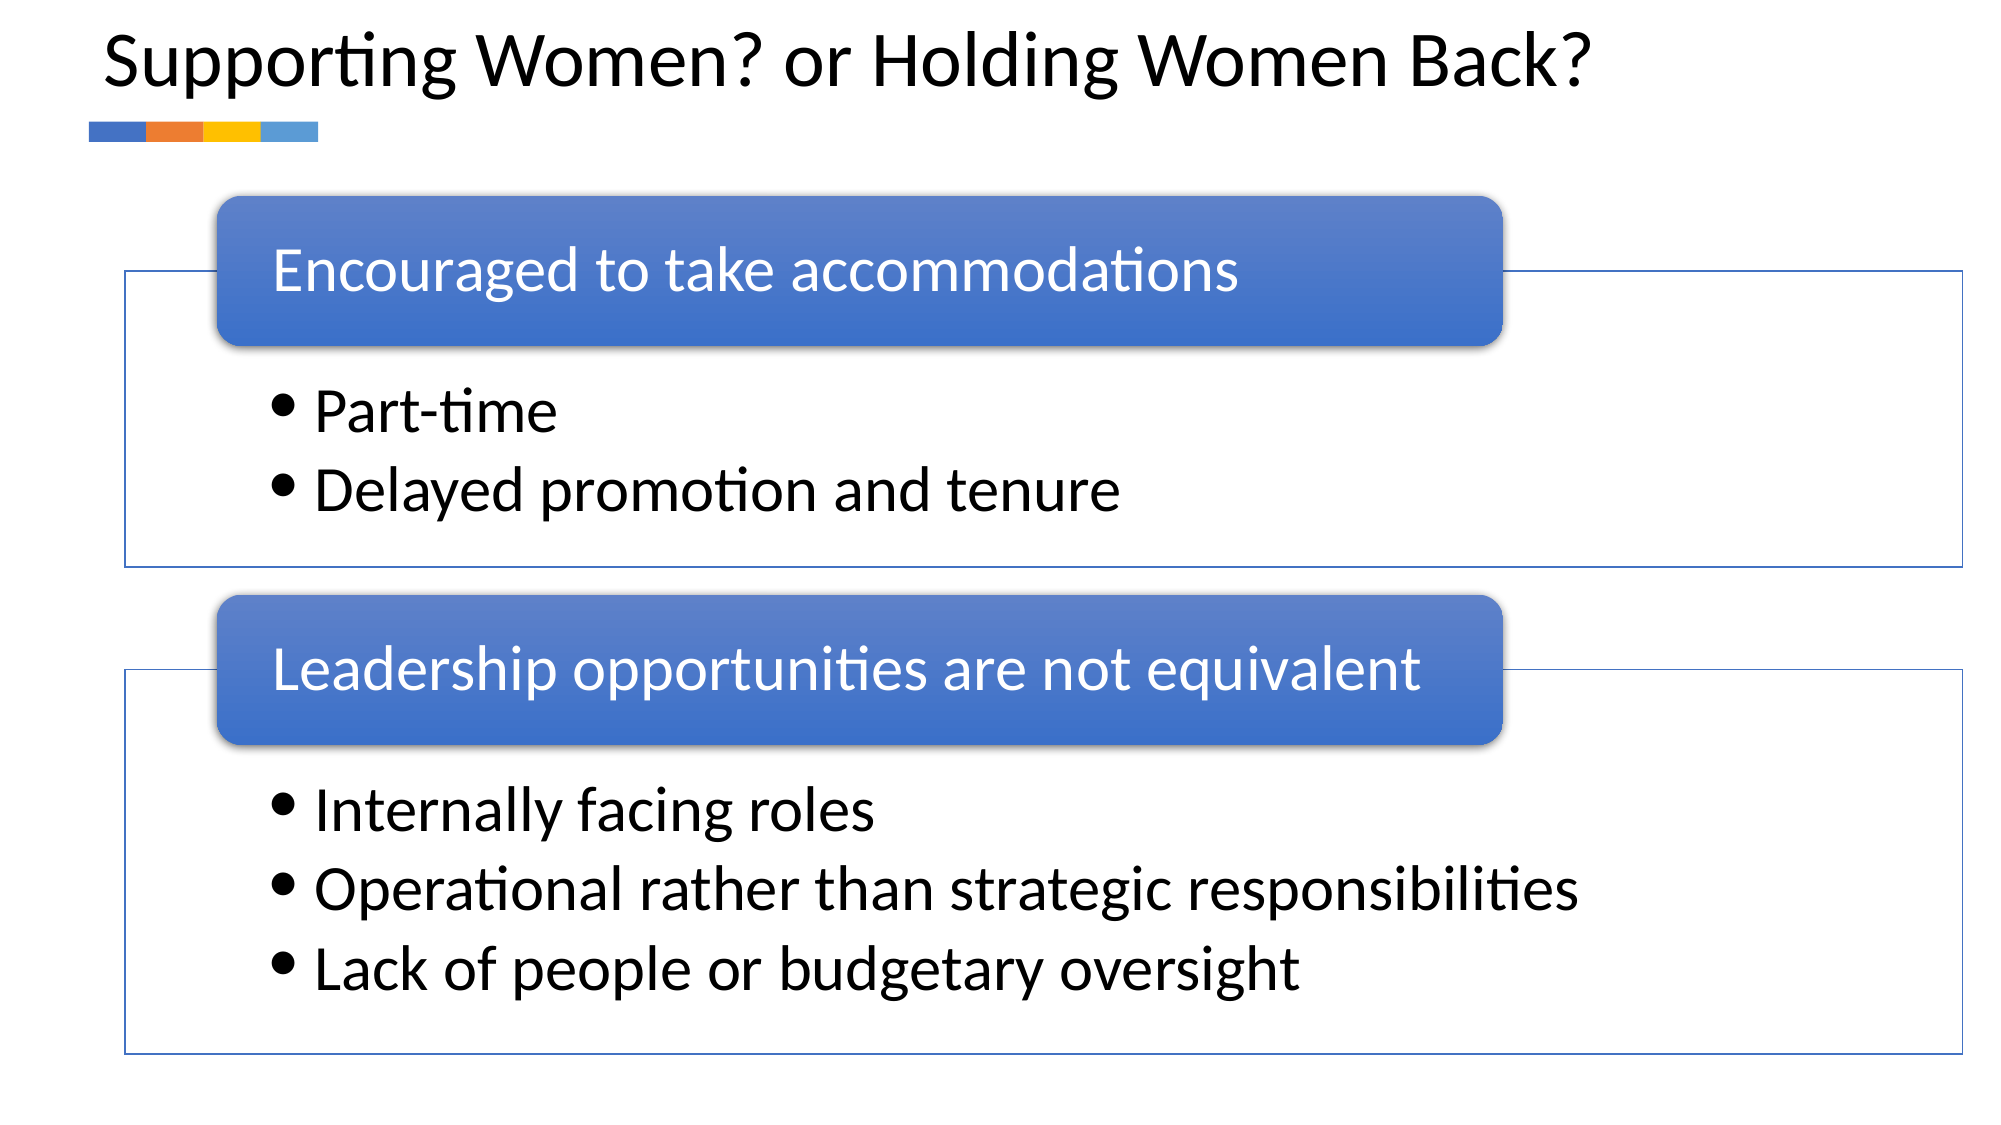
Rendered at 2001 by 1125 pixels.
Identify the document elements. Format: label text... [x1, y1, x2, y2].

title Supporting Women? or Holding Women Back? [88, 0, 1863, 122]
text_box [124, 195, 1963, 1055]
